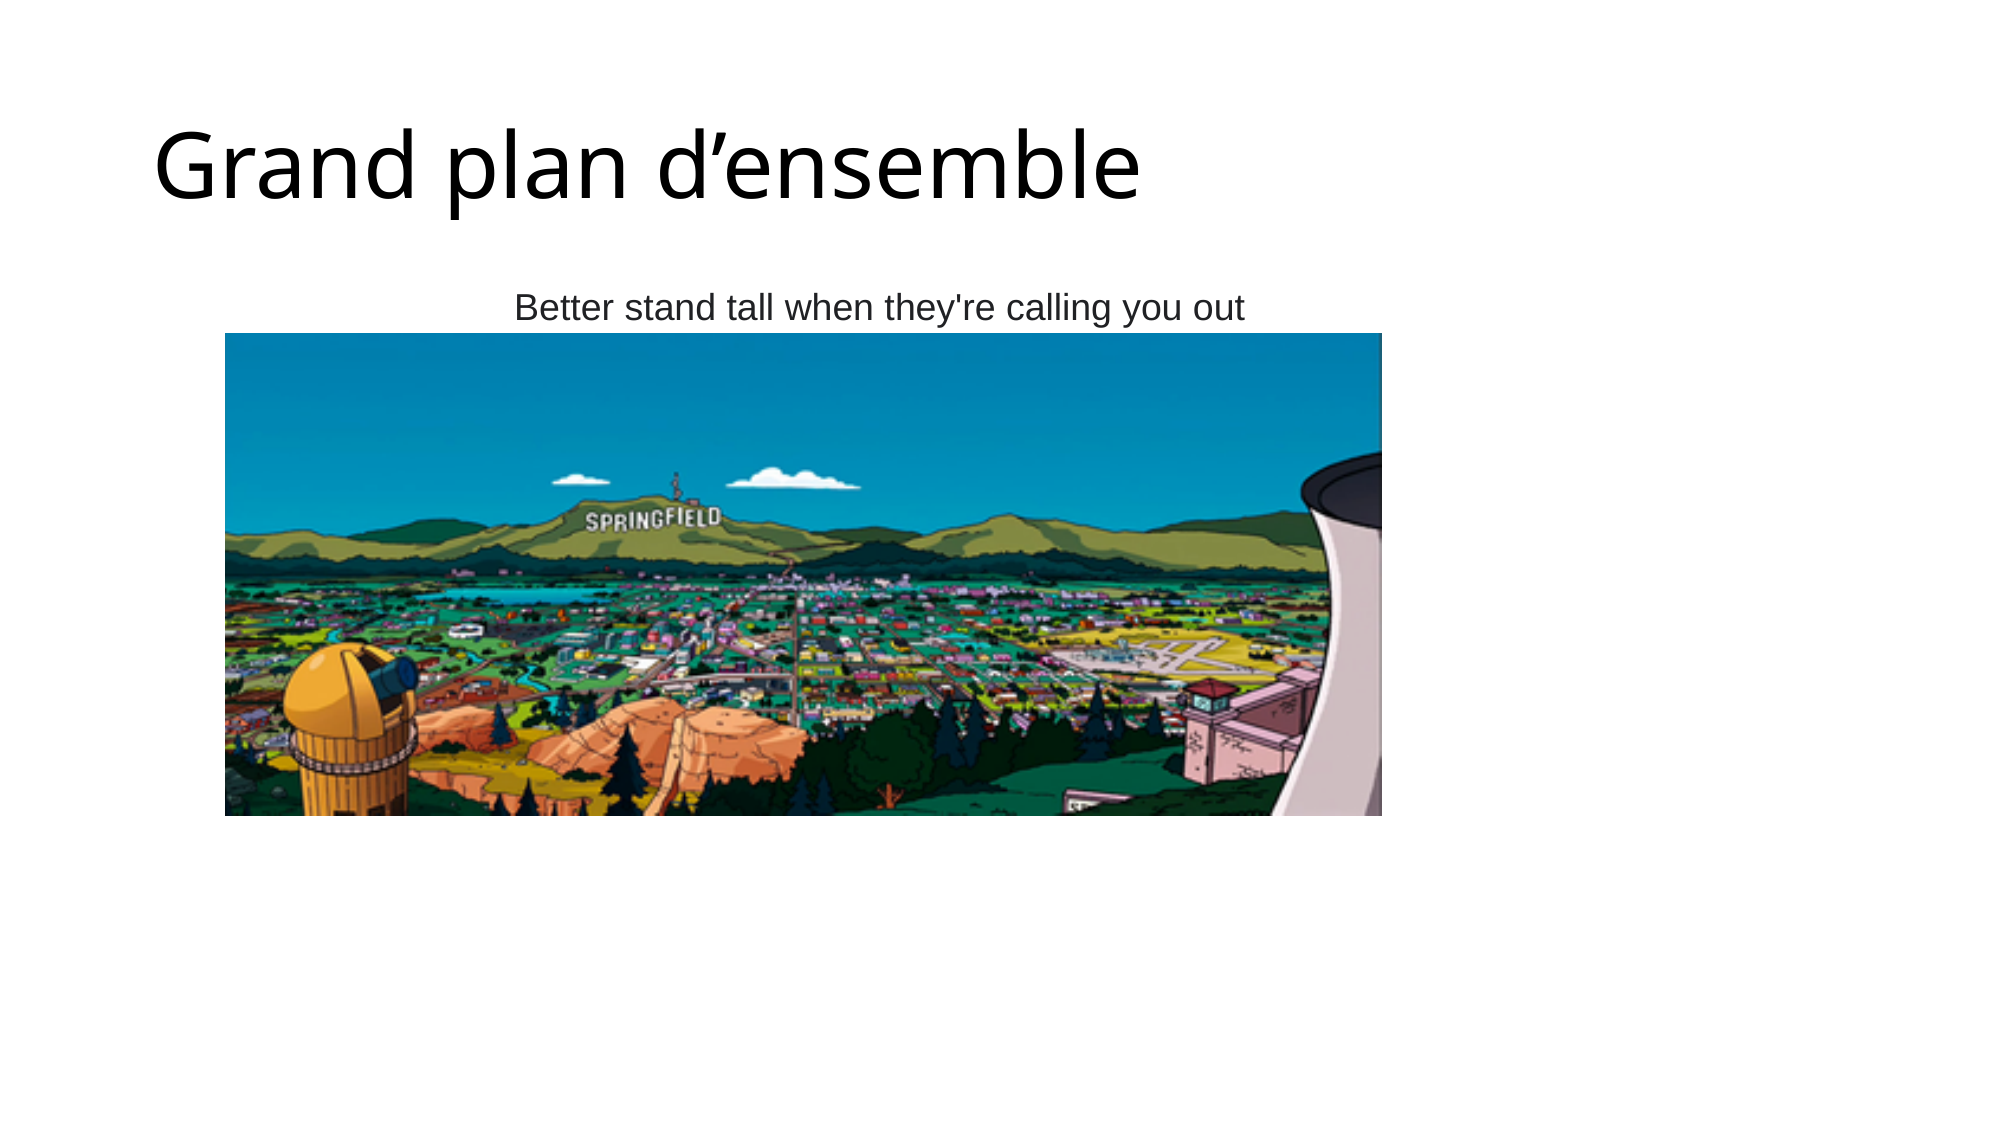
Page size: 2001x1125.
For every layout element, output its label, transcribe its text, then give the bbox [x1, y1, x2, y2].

text_box Better stand tall when they're calling you out [499, 275, 1261, 333]
title Grand plan d’ensemble [137, 59, 1863, 278]
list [225, 333, 1382, 816]
